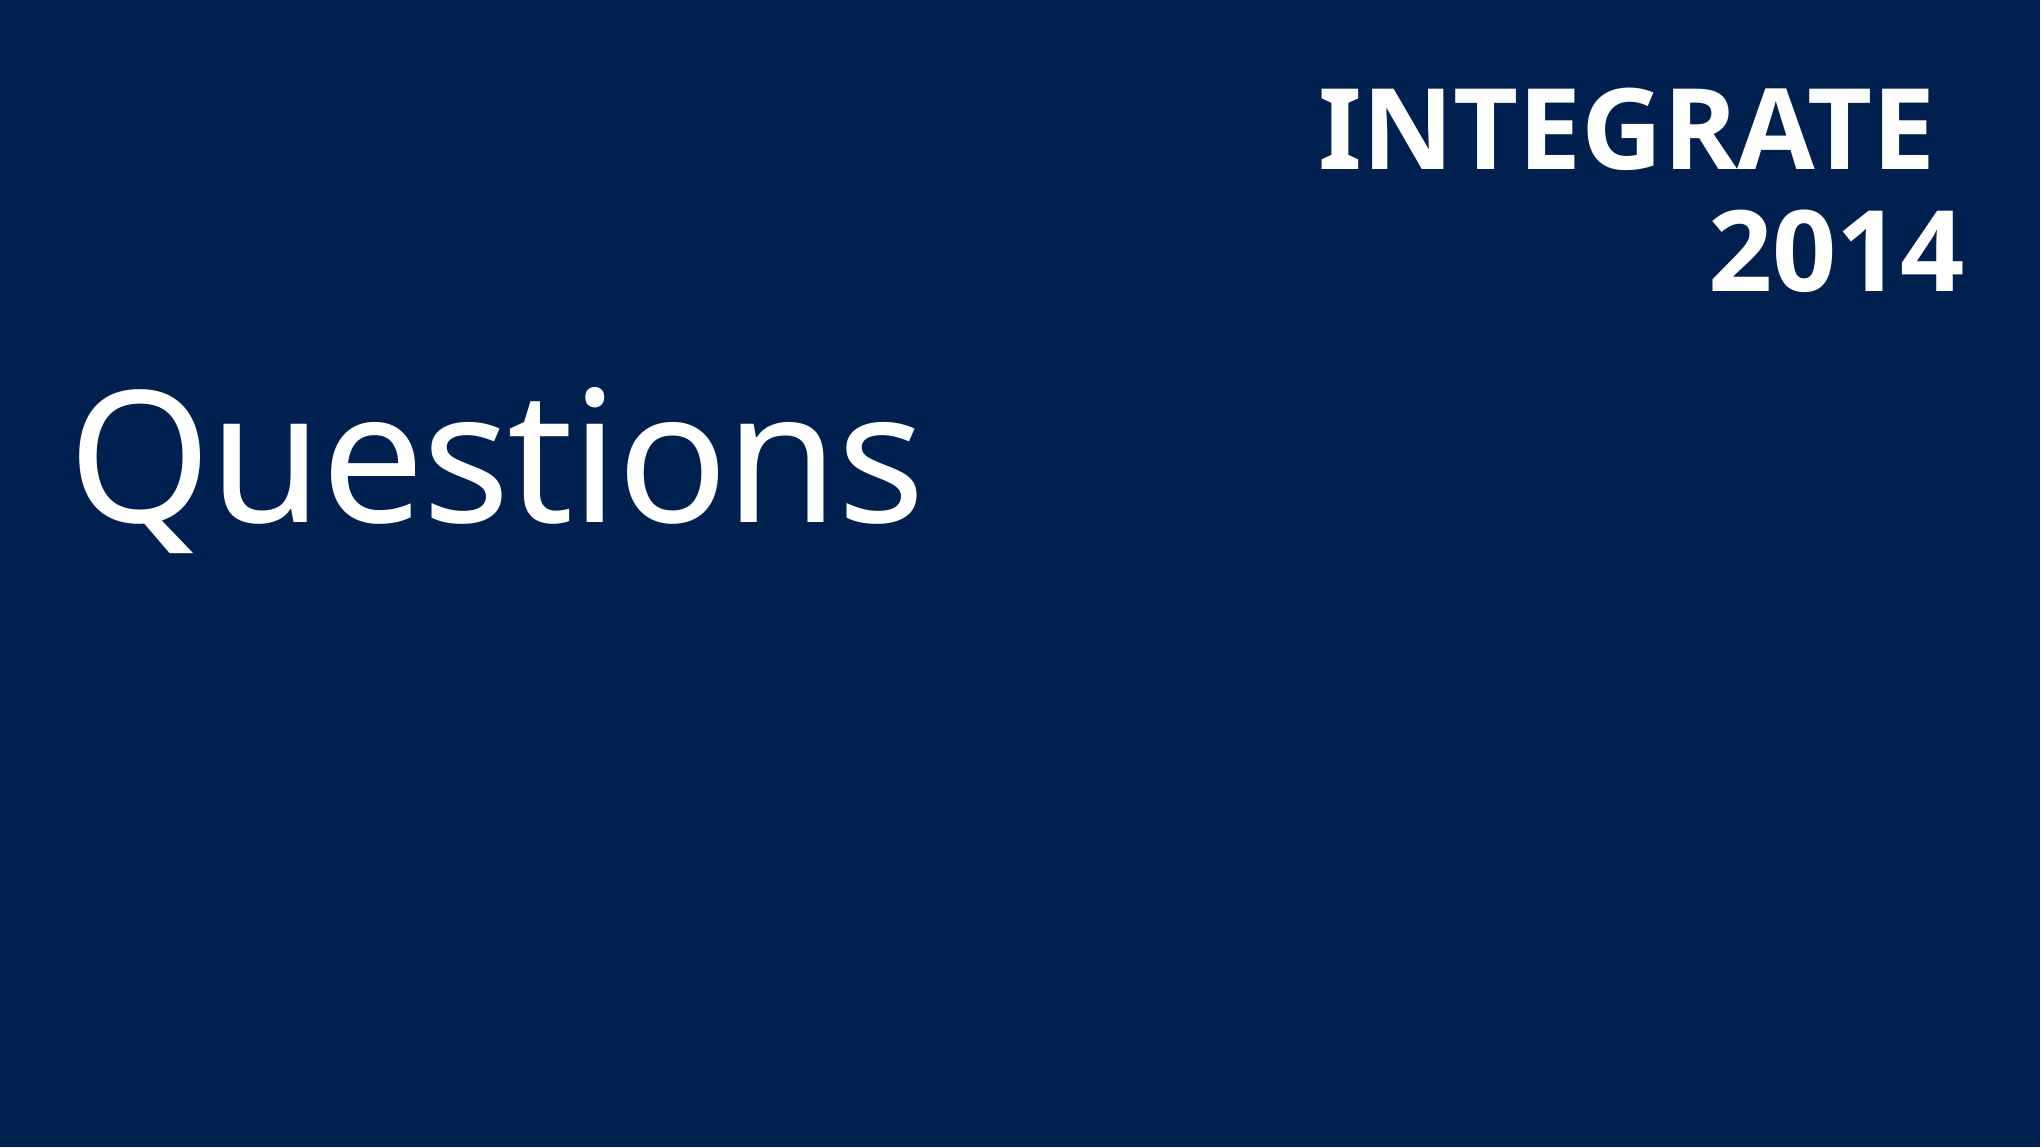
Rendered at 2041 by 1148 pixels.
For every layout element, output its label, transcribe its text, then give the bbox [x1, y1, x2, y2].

title Questions [45, 348, 1996, 650]
